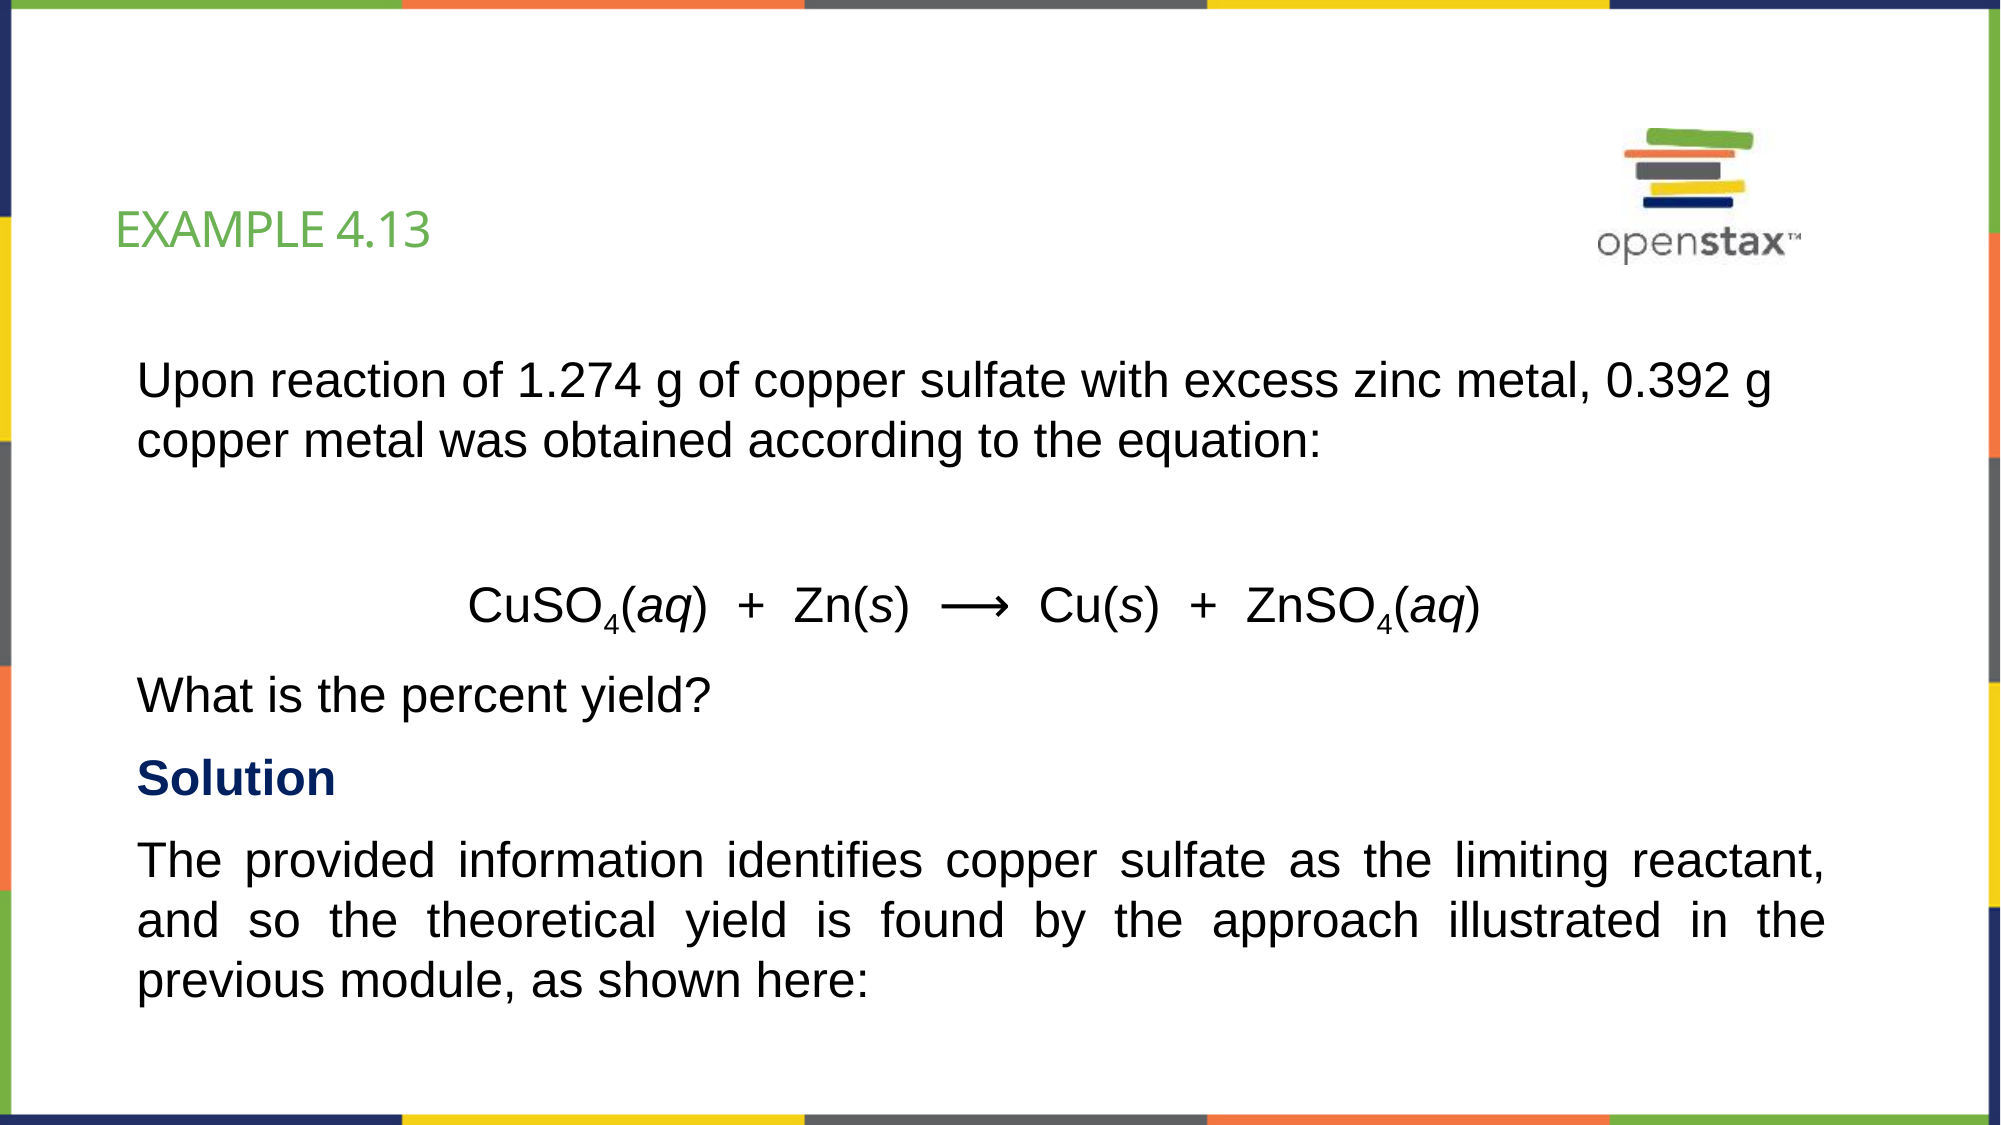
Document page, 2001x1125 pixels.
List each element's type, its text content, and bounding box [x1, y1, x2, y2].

picture [0, 0, 2001, 1125]
list Upon reaction of 1.274 g of copper sulfate with excess zinc metal, 0.392 g copper metal was obtained according to the equation: CuSO4(aq) + Zn(s) ⟶ Cu(s) + ZnSO4(aq) What is the percent yield? Solution The provided information identifies copper sulfate as the limiting reactant, and so the theoretical yield is found by the approach illustrated in the previous module, as shown here: [121, 339, 1842, 531]
title Example 4.13 [99, 156, 521, 265]
